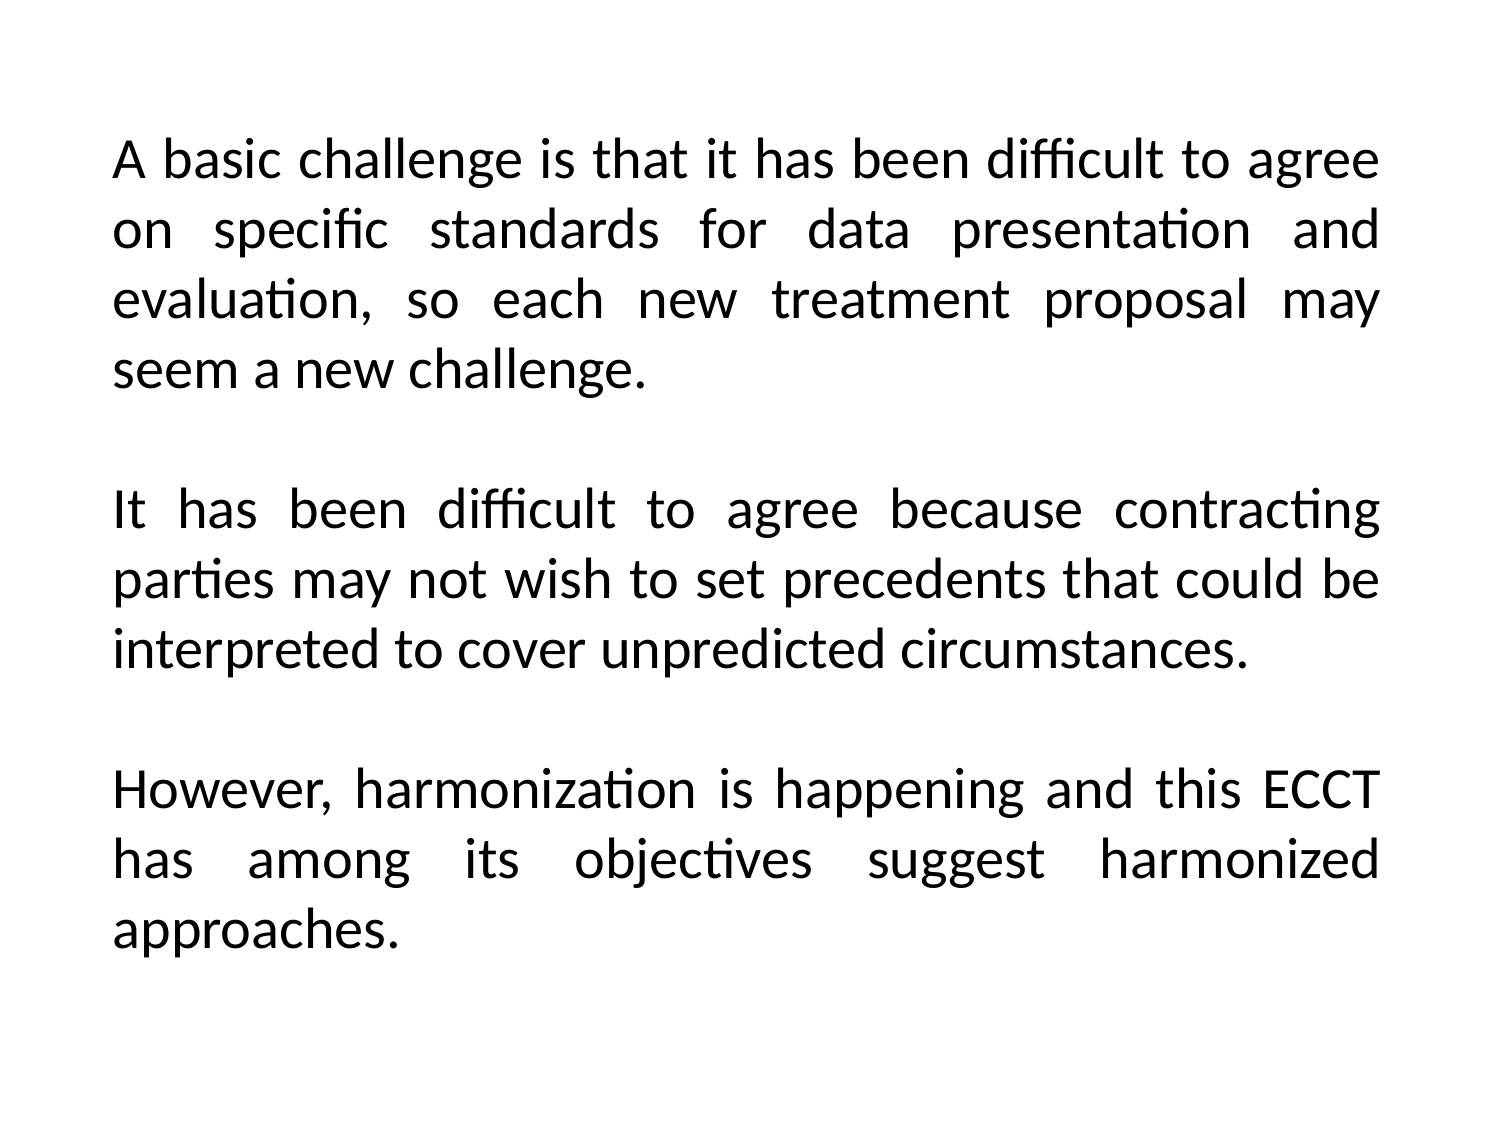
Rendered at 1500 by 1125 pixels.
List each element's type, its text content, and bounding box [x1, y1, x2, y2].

text_box A basic challenge is that it has been difficult to agree on specific standards for data presentation and evaluation, so each new treatment proposal may seem a new challenge. It has been difficult to agree because contracting parties may not wish to set precedents that could be interpreted to cover unpredicted circumstances. However, harmonization is happening and this ECCT has among its objectives suggest harmonized approaches. [98, 112, 1397, 968]
